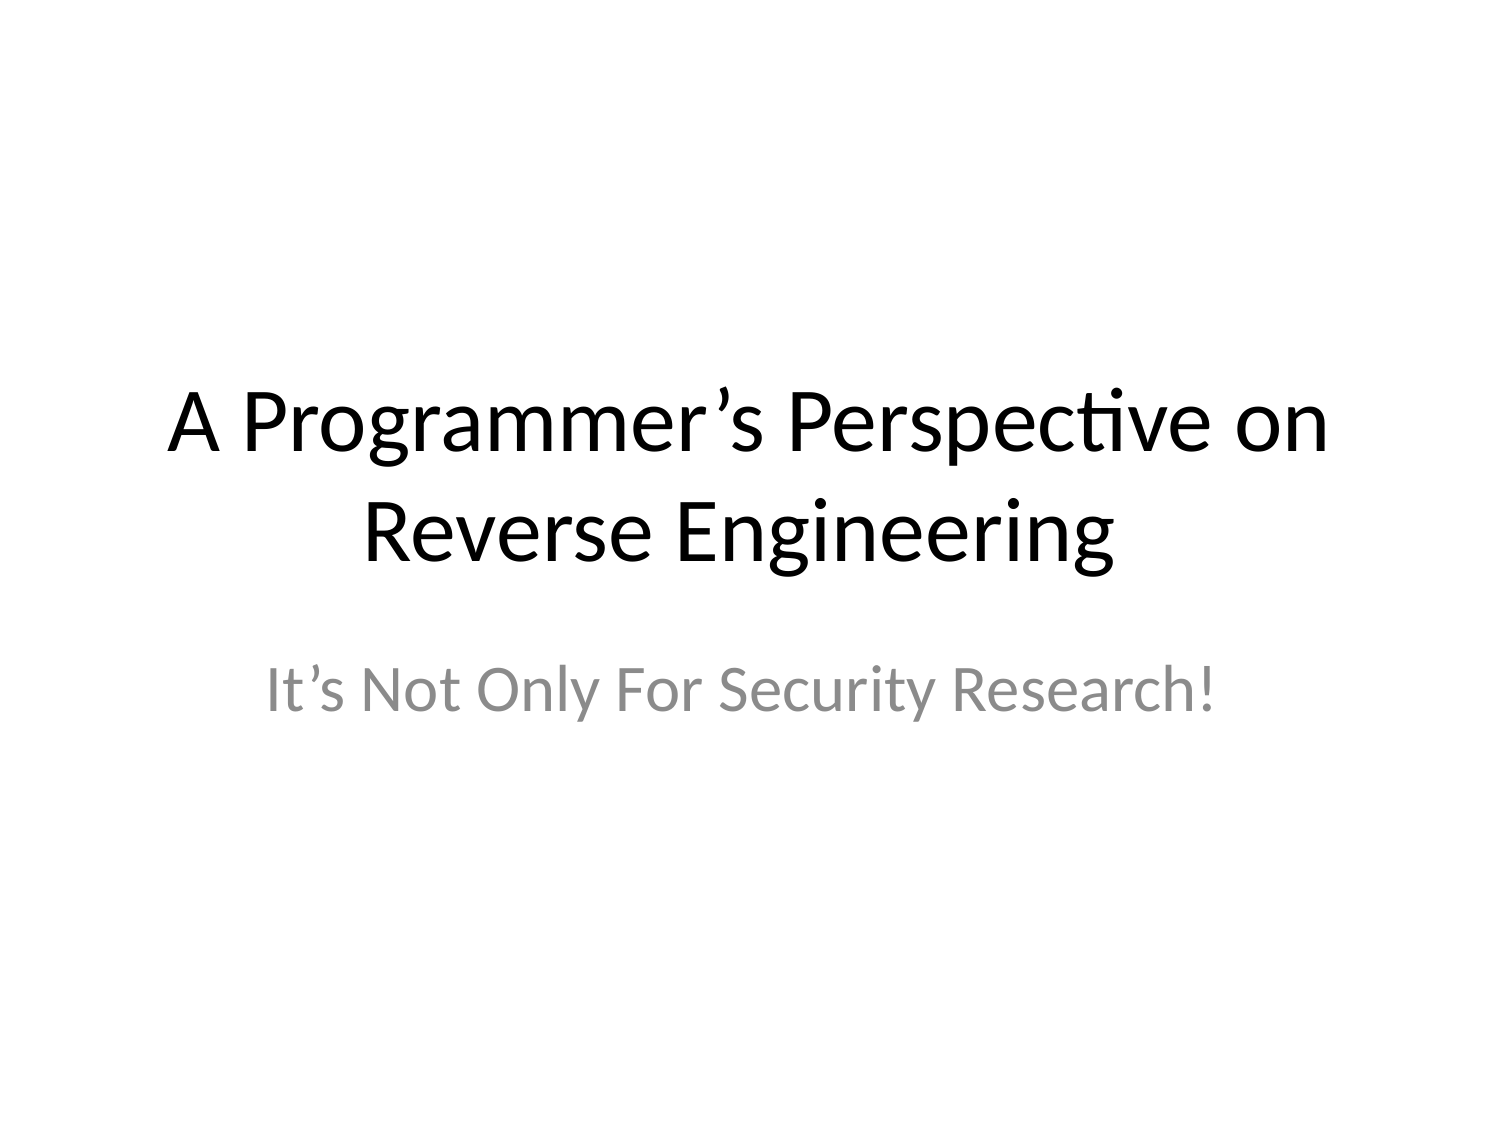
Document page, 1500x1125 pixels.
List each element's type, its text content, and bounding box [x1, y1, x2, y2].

title A Programmer’s Perspective on Reverse Engineering [112, 349, 1388, 591]
subtitle It’s Not Only For Security Research! [225, 637, 1275, 925]
